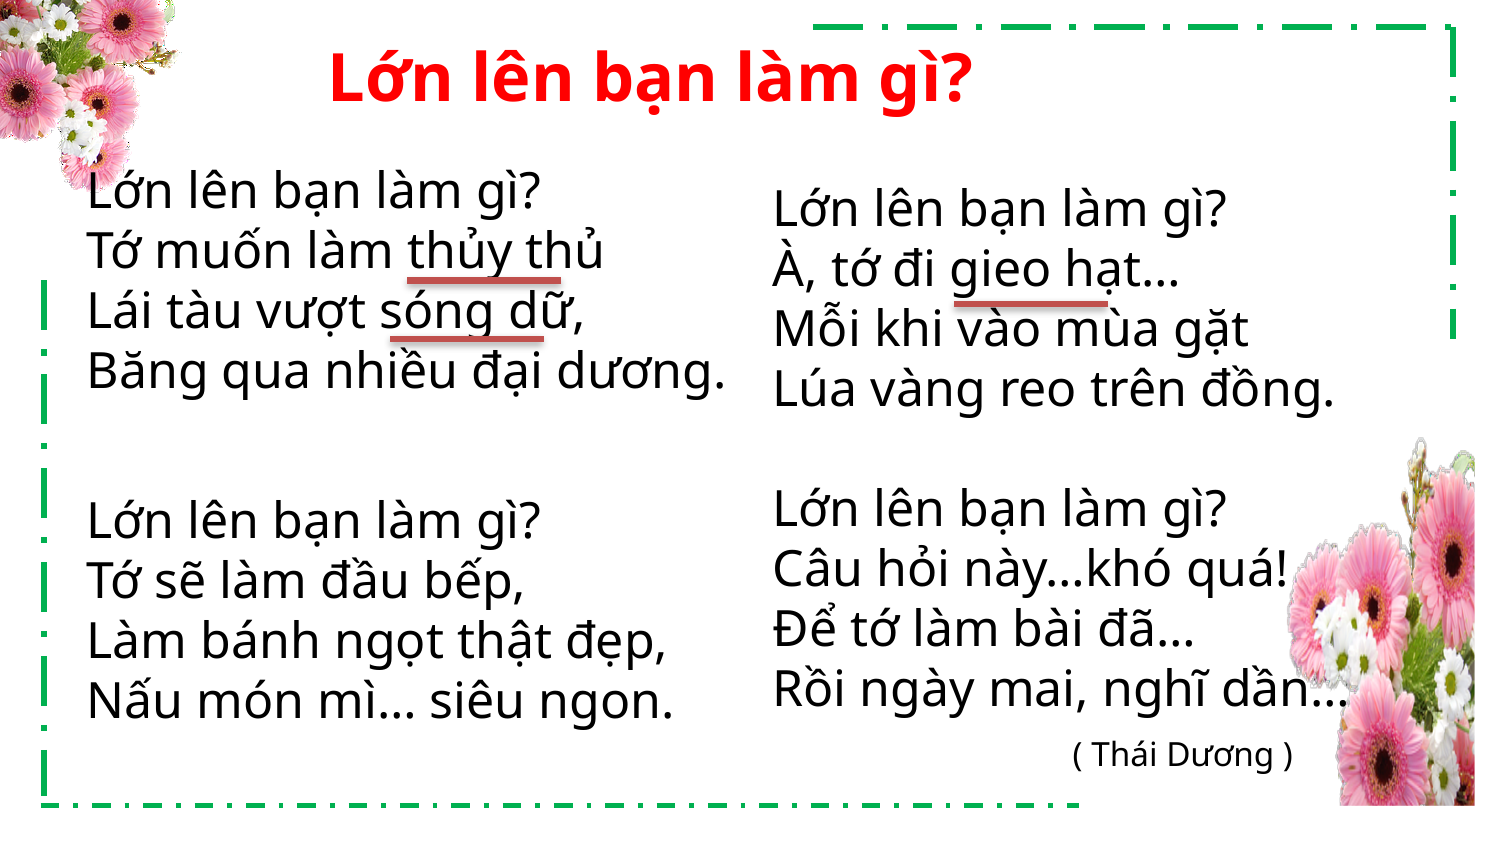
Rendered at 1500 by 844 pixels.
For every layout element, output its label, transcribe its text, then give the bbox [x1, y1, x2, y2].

text_box Lớn lên bạn làm gì? À, tớ đi gieo hạt… Mỗi khi vào mùa gặt Lúa vàng reo trên đồng. Lớn lên bạn làm gì? Câu hỏi này…khó quá! Để tớ làm bài đã… Rồi ngày mai, nghĩ dần… ( Thái Dương ) [758, 169, 1500, 784]
picture [0, 0, 198, 198]
text_box Lớn lên bạn làm gì? [312, 26, 1282, 122]
picture [1281, 784, 1474, 805]
text_box Lớn lên bạn làm gì? Tớ muốn làm thủy thủ Lái tàu vượt sóng dữ, Băng qua nhiều đại dương. Lớn lên bạn làm gì? Tớ sẽ làm đầu bếp, Làm bánh ngọt thật đẹp, Nấu món mì… siêu ngon. [71, 90, 946, 784]
picture [1177, 508, 1500, 702]
